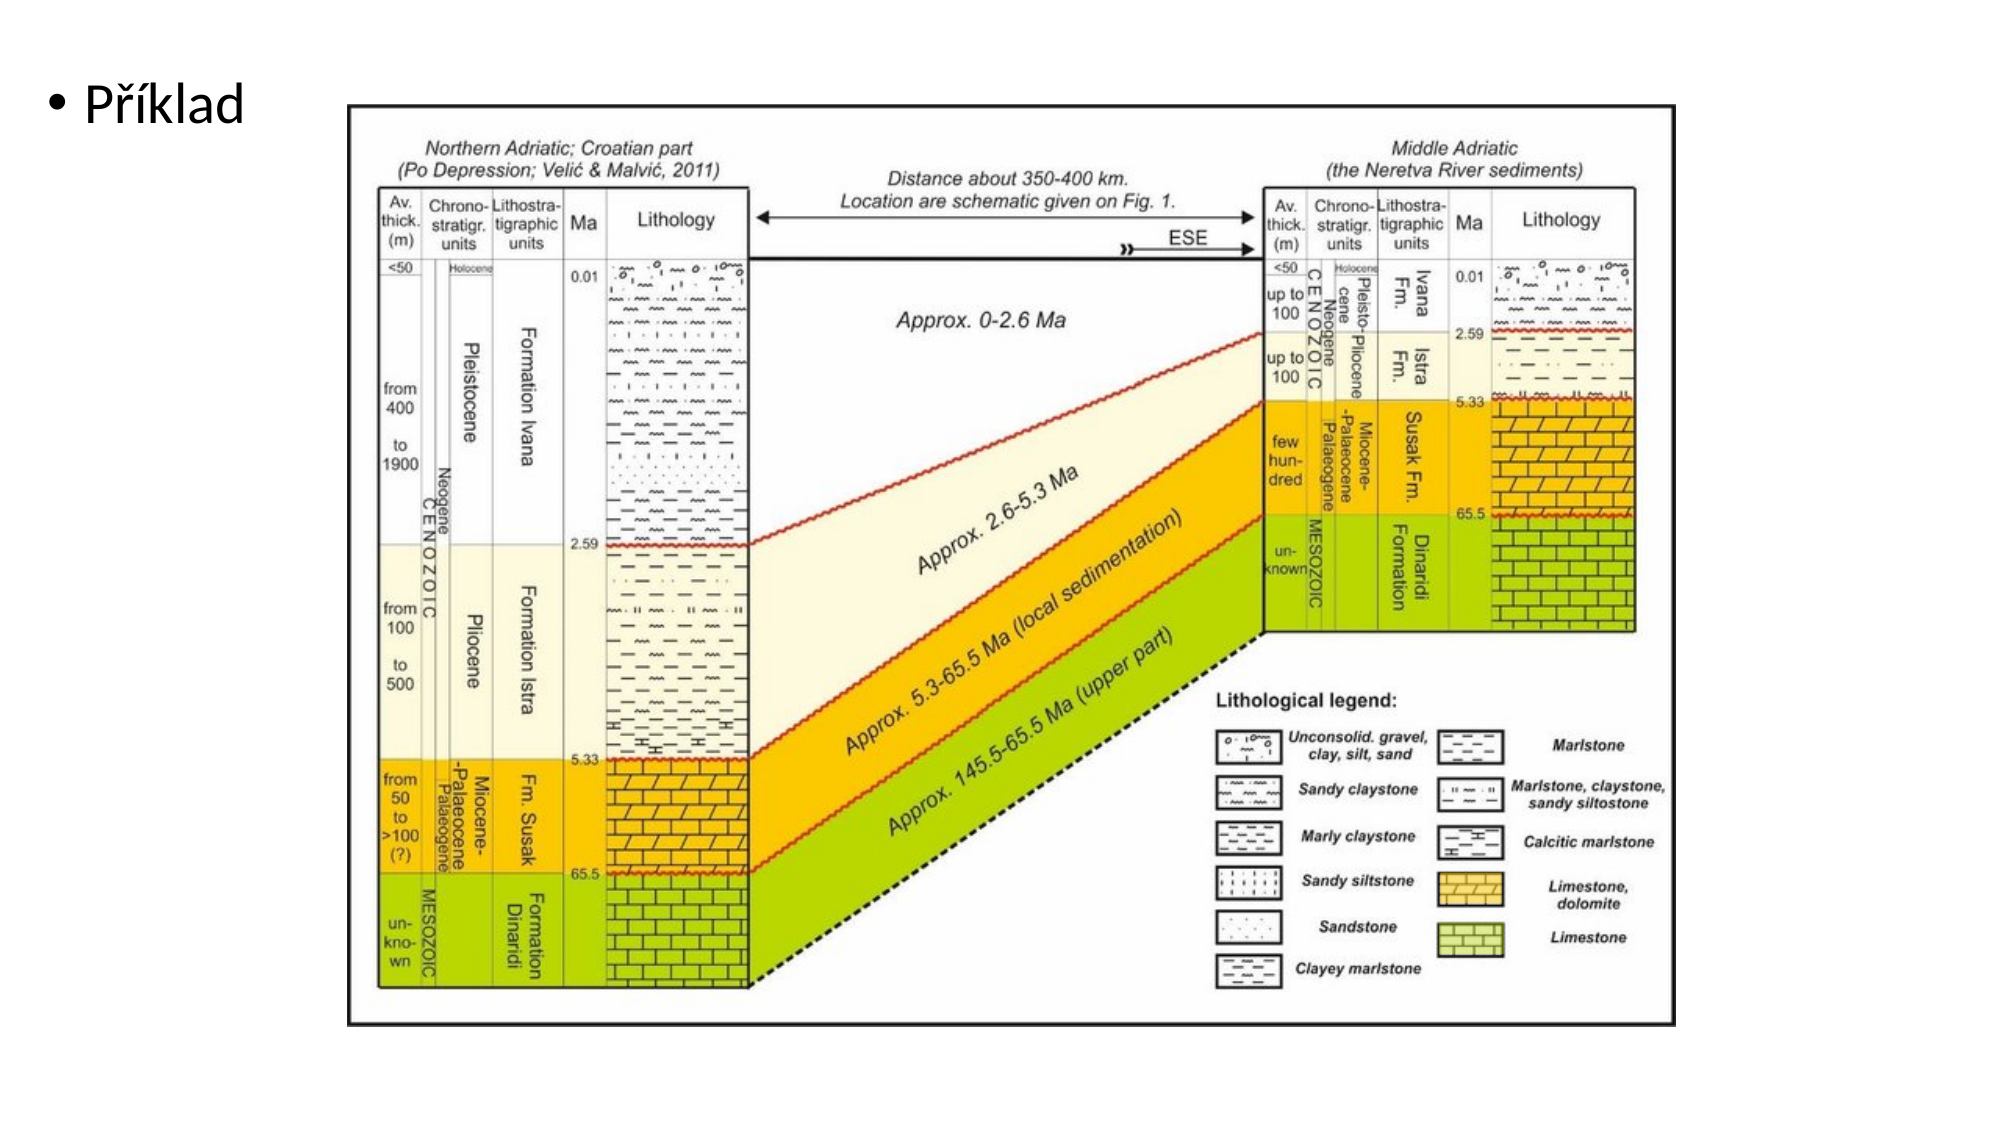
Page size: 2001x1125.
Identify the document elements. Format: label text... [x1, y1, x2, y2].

picture [347, 104, 1676, 1027]
list Příklad [32, 66, 1911, 780]
